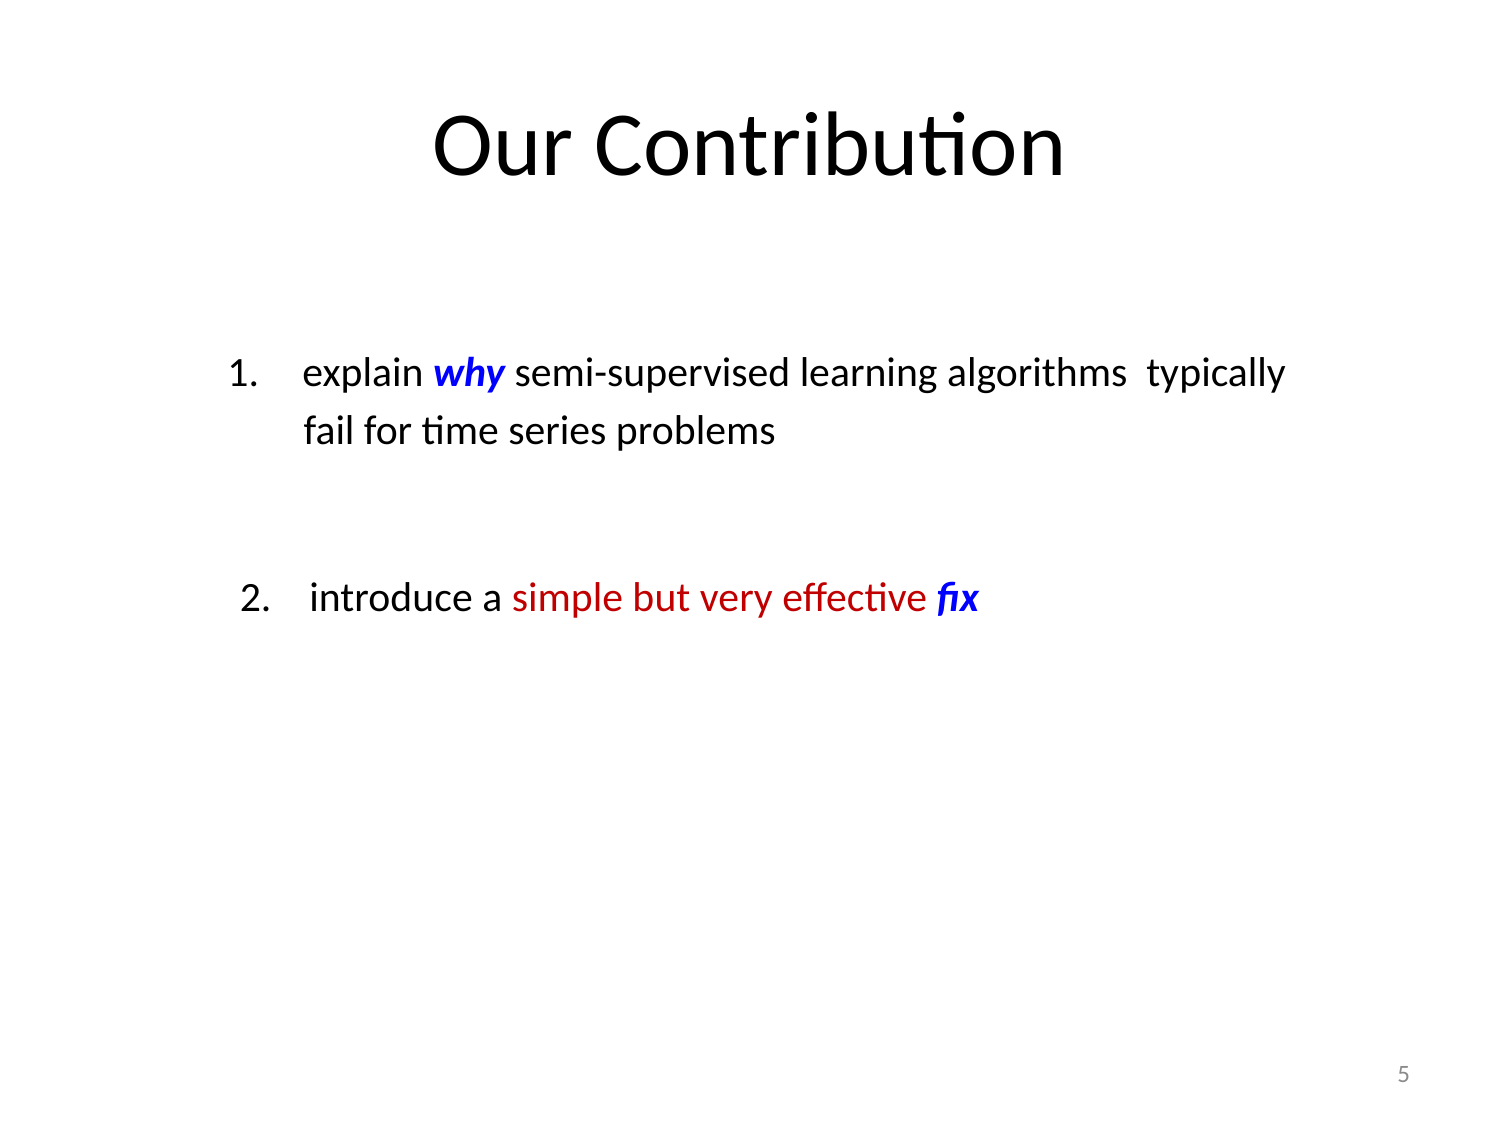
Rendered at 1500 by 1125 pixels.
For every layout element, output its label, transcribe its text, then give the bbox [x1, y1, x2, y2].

text_box 2. introduce a simple but very effective fix [149, 562, 1113, 628]
slide_number 5 [1074, 1042, 1425, 1103]
title Our Contribution [75, 45, 1425, 233]
list explain why semi-supervised learning algorithms typically fail for time series problems [137, 337, 1425, 550]
